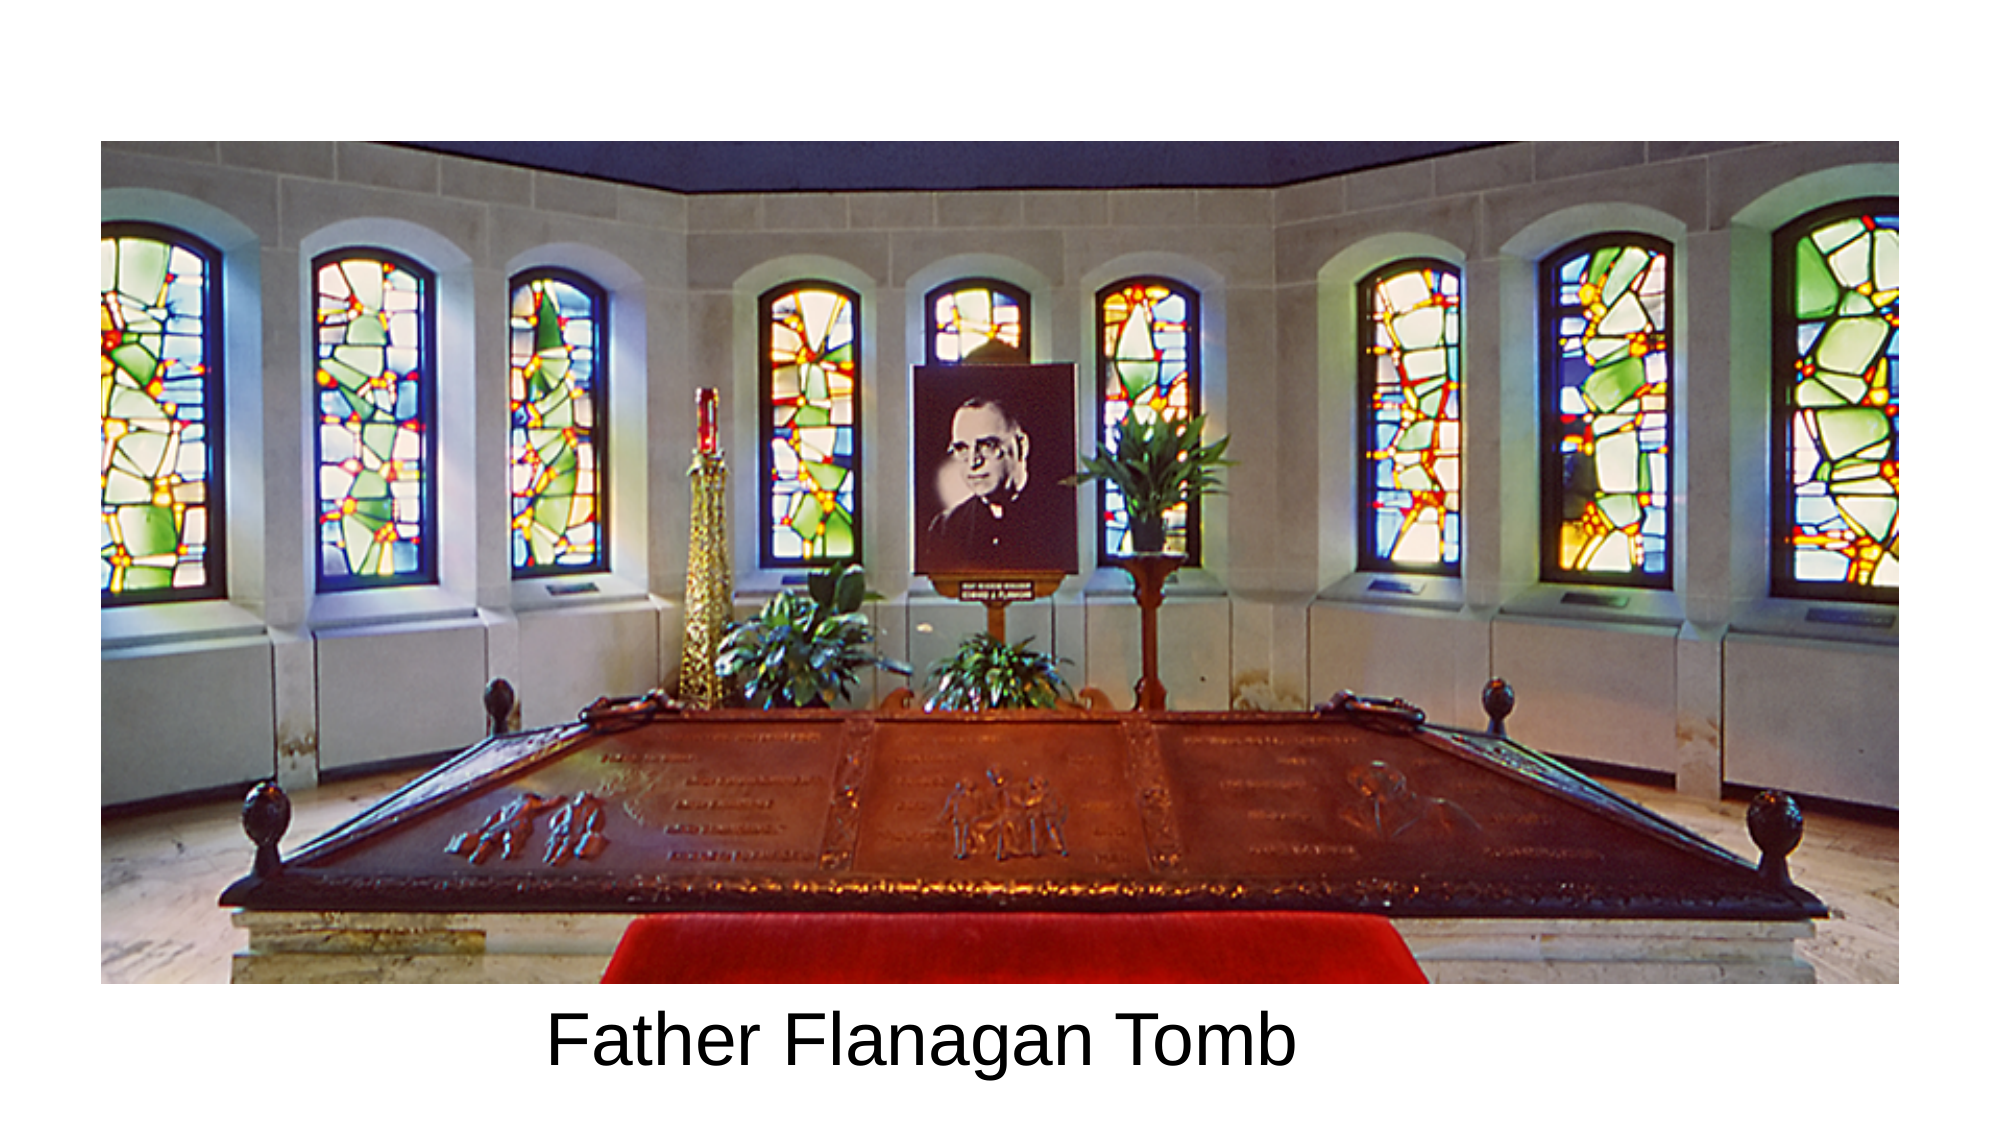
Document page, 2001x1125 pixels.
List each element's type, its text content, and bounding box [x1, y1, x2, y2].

picture [101, 141, 1899, 984]
text_box Father Flanagan Tomb [530, 984, 1342, 1089]
